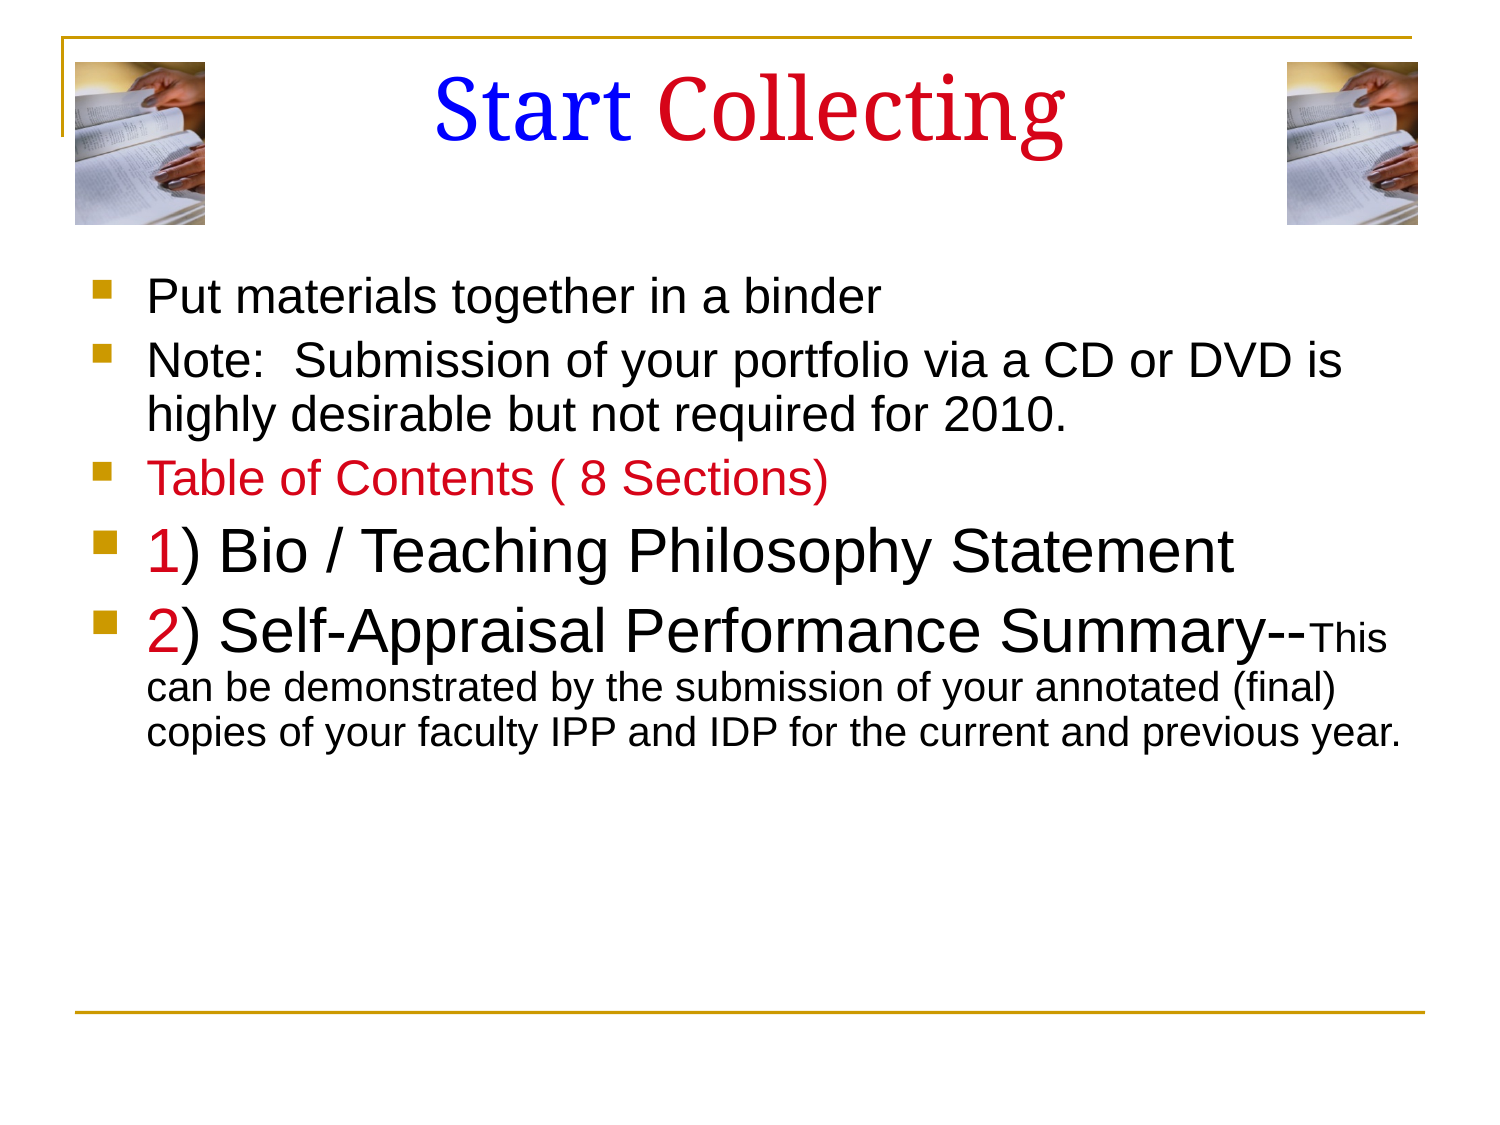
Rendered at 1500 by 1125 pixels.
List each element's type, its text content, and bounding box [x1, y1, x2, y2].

picture [1287, 62, 1418, 226]
list Put materials together in a binder Note: Submission of your portfolio via a CD or DVD is highly desirable but not required for 2010. Table of Contents ( 8 Sections) 1) Bio / Teaching Philosophy Statement 2) Self-Appraisal Performance Summary--This can be demonstrated by the submission of your annotated (final) copies of your faculty IPP and IDP for the current and previous year. [74, 262, 1426, 1006]
title Start Collecting [74, 45, 1426, 233]
picture [74, 62, 206, 226]
